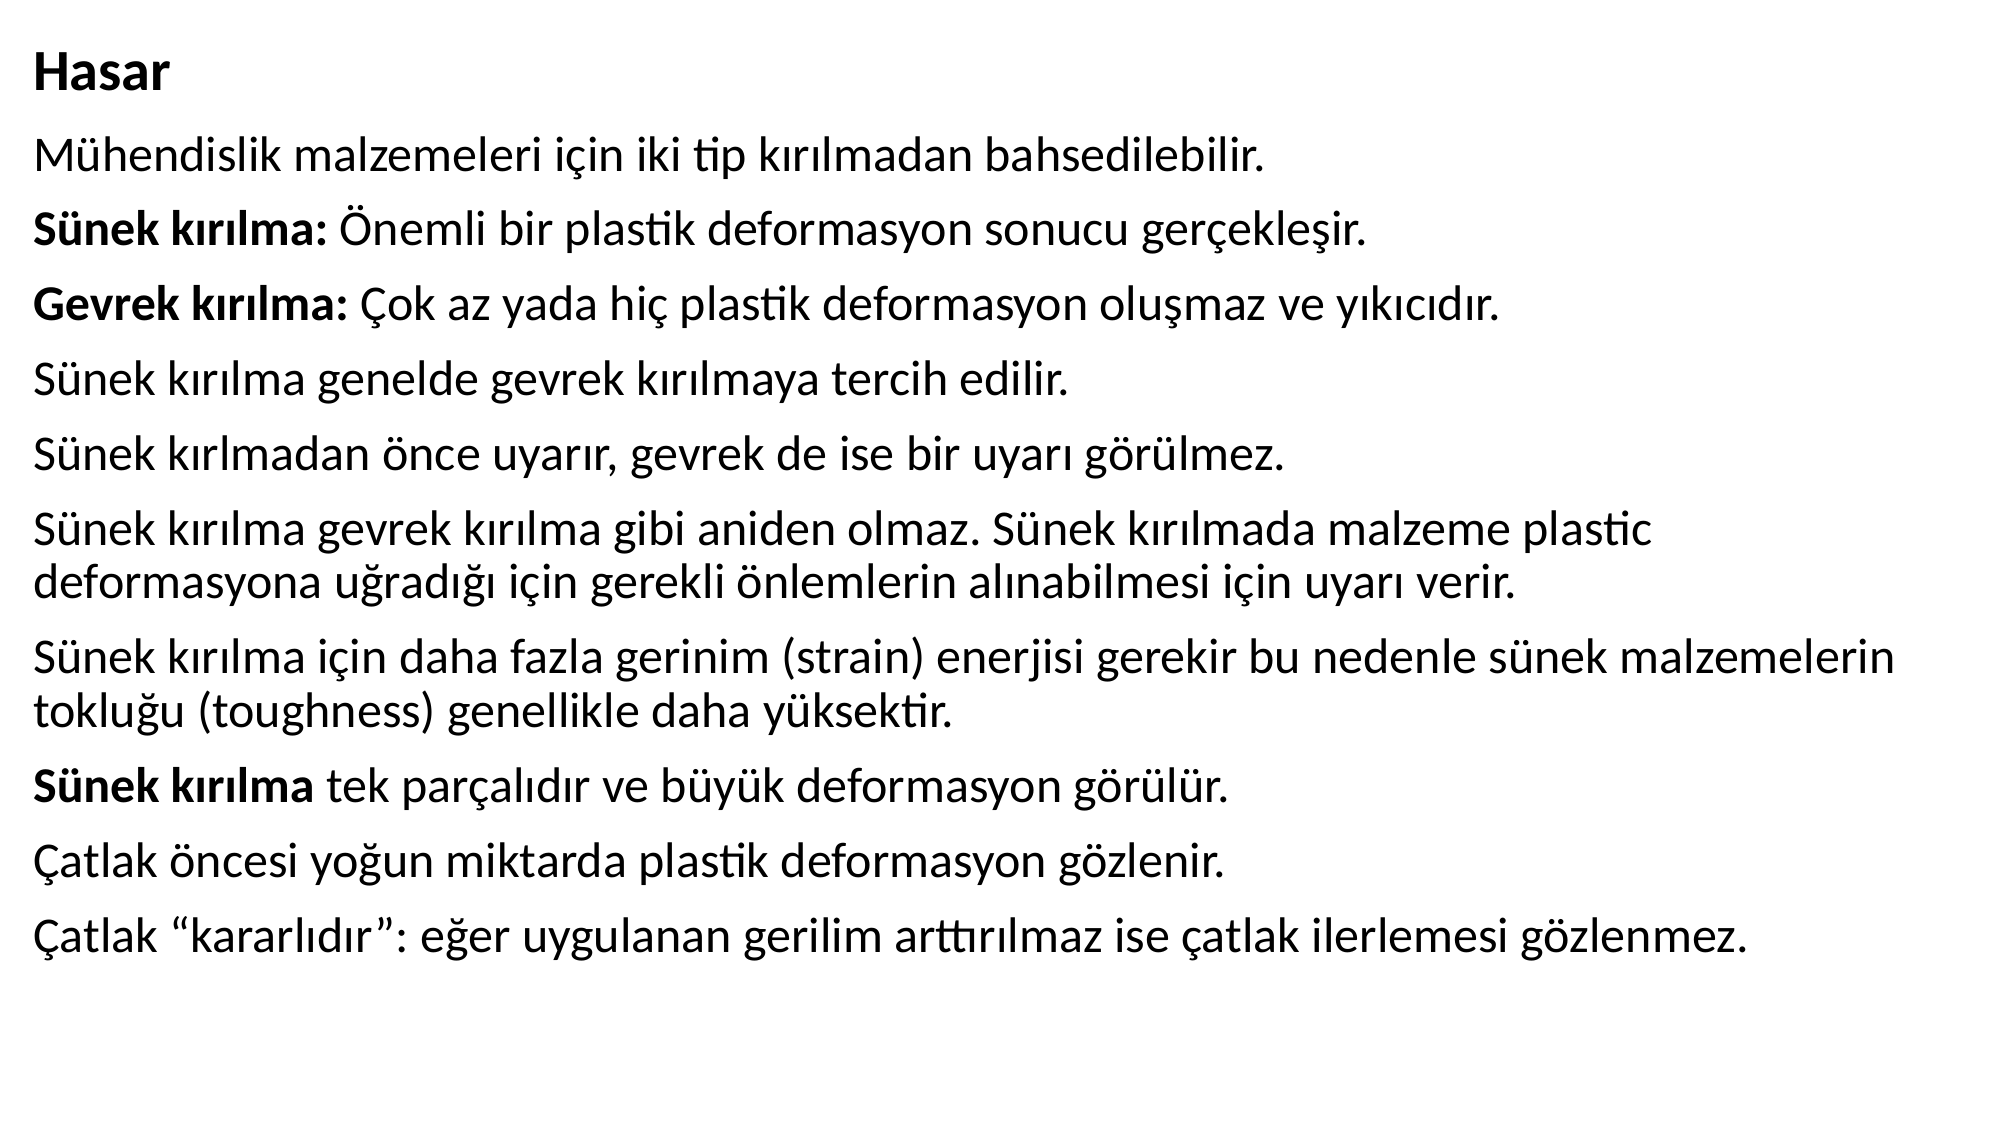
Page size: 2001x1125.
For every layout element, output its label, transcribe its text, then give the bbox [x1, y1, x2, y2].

title Hasar [18, 22, 1376, 120]
list Mühendislik malzemeleri için iki tip kırılmadan bahsedilebilir. Sünek kırılma: Önemli bir plastik deformasyon sonucu gerçekleşir. Gevrek kırılma: Çok az yada hiç plastik deformasyon oluşmaz ve yıkıcıdır. Sünek kırılma genelde gevrek kırılmaya tercih edilir. Sünek kırlmadan önce uyarır, gevrek de ise bir uyarı görülmez. Sünek kırılma gevrek kırılma gibi aniden olmaz. Sünek kırılmada malzeme plastic deformasyona uğradığı için gerekli önlemlerin alınabilmesi için uyarı verir. Sünek kırılma için daha fazla gerinim (strain) enerjisi gerekir bu nedenle sünek malzemelerin tokluğu (toughness) genellikle daha yüksektir. Sünek kırılma tek parçalıdır ve büyük deformasyon görülür. Çatlak öncesi yoğun miktarda plastik deformasyon gözlenir. Çatlak “kararlıdır”: eğer uygulanan gerilim arttırılmaz ise çatlak ilerlemesi gözlenmez. [18, 120, 1965, 1050]
